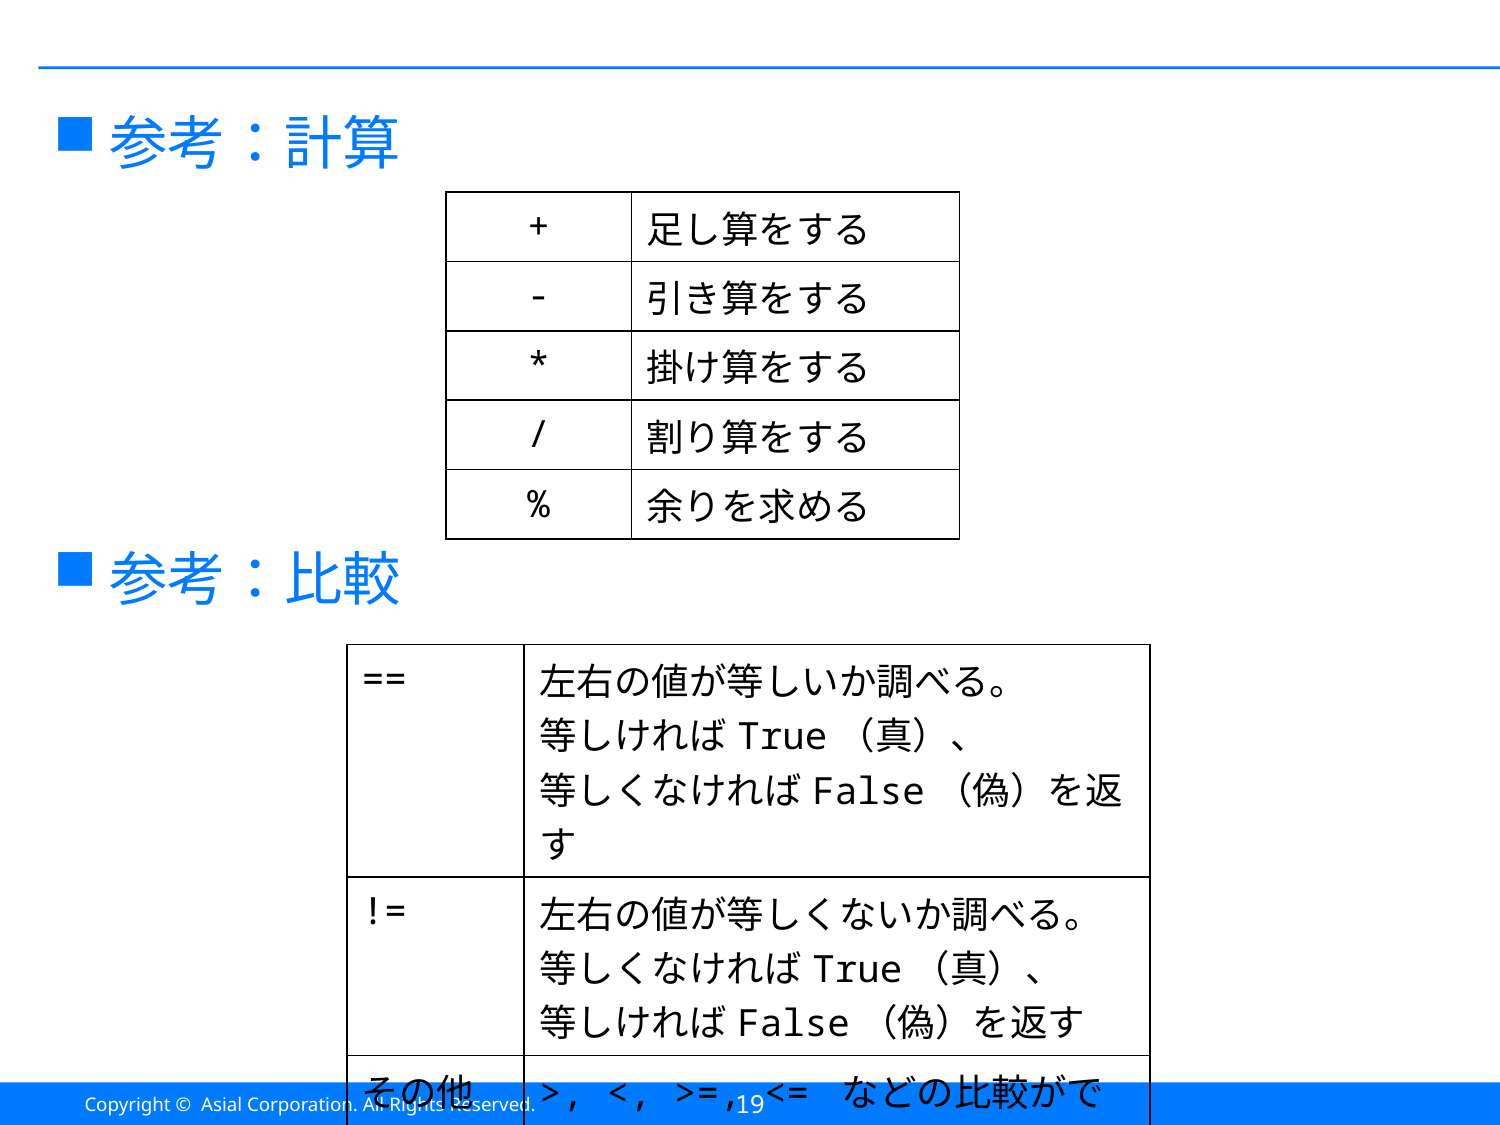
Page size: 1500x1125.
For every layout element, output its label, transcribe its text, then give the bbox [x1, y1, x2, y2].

table_cell / [447, 401, 631, 469]
table_cell 左右の値が等しくないか調べる。 等しくなければTrue（真）、 等しければFalse（偽）を返す [525, 878, 1149, 1055]
table_cell % [447, 470, 631, 538]
table_cell 余りを求める [632, 470, 959, 538]
table_header + [447, 193, 631, 261]
table_cell != [348, 878, 523, 1055]
table_cell >, <, >=, <= などの比較ができる [525, 1056, 1149, 1125]
table_header 足し算をする [632, 193, 959, 261]
table_cell - [447, 262, 631, 330]
table_cell * [447, 332, 631, 399]
table_cell 掛け算をする [632, 332, 959, 399]
table_cell 引き算をする [632, 262, 959, 330]
table_cell その他 [348, 1056, 523, 1125]
list 参考：計算 参考：比較 [38, 84, 1459, 988]
table_header == [348, 645, 523, 876]
table_header 左右の値が等しいか調べる。 等しければTrue（真）、 等しくなければFalse（偽）を返す [525, 645, 1149, 876]
table_cell 割り算をする [632, 401, 959, 469]
